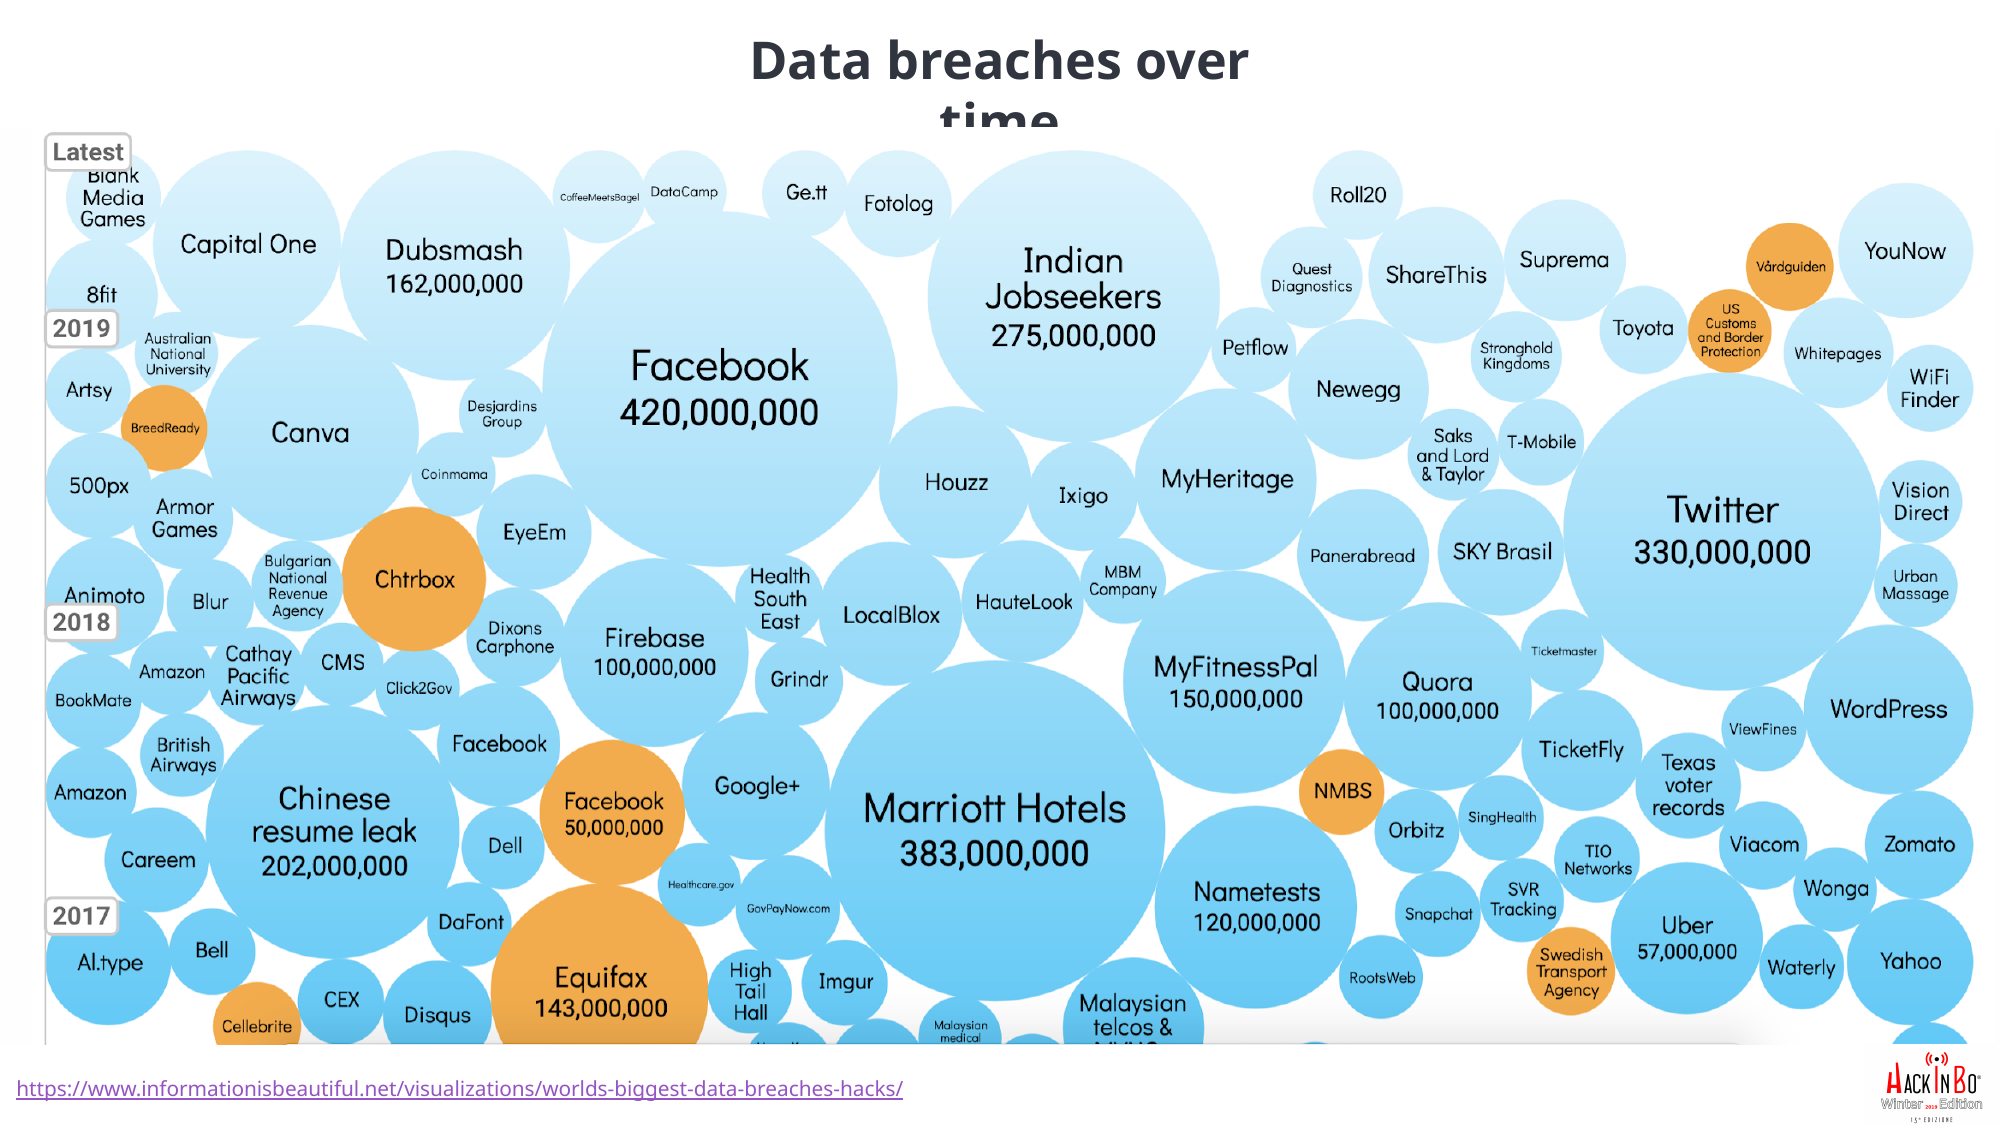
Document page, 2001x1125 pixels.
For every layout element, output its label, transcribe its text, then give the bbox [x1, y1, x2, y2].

picture [0, 127, 2000, 1125]
text_box https://www.informationisbeautiful.net/visualizations/worlds-biggest-data-breaches-hacks/ [1, 1068, 1859, 1109]
text_box Data breaches over time [683, 27, 1317, 91]
